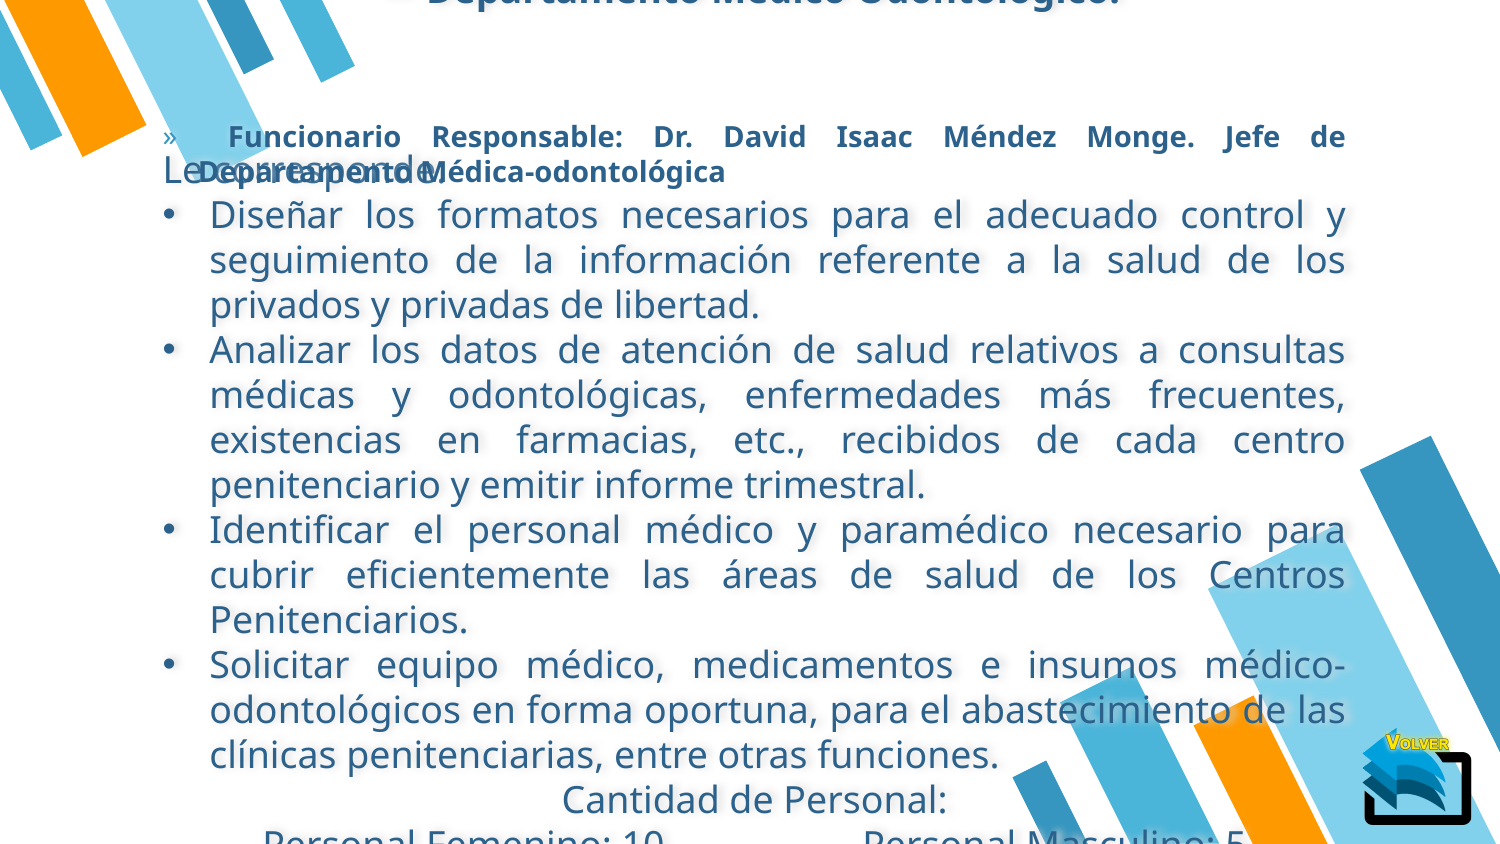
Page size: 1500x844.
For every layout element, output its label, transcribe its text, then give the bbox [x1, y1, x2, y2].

text_box Funcionario Responsable: Ing. Alirio de Jesús Núñez Núñez. Director de Granja Penitenciaria para Hombres Zacatecoluca [147, 198, 1362, 203]
text_box Departamento Médico Odontológico. Le corresponde: Diseñar los formatos necesarios para el adecuado control y seguimiento de la información referente a la salud de los privados y privadas de libertad. Analizar los datos de atención de salud relativos a consultas médicas y odontológicas, enfermedades más frecuentes, existencias en farmacias, etc., recibidos de cada centro penitenciario y emitir informe trimestral. Identificar el personal médico y paramédico necesario para cubrir eficientemente las áreas de salud de los Centros Penitenciarios. Solicitar equipo médico, medicamentos e insumos médico-odontológicos en forma oportuna, para el abastecimiento de las clínicas penitenciarias, entre otras funciones. Cantidad de Personal: Personal Femenino: 10 Personal Masculino: 5 [147, 201, 1362, 836]
text_box Funcionario Responsable: Dr. David Isaac Méndez Monge. Jefe de Departamento Médica-odontológica [147, 102, 1362, 198]
picture [1361, 726, 1472, 827]
text_box Funcionario Responsable: Ing. Alirio de Jesús Núñez Núñez. Director de Granja Penitenciaria para Hombres Zacatecoluca [147, 98, 1362, 102]
text_box Departamento Médico Odontológico. Le corresponde: Diseñar los formatos necesarios para el adecuado control y seguimiento de la información referente a la salud de los privados y privadas de libertad. Analizar los datos de atención de salud relativos a consultas médicas y odontológicas, enfermedades más frecuentes, existencias en farmacias, etc., recibidos de cada centro penitenciario y emitir informe trimestral. Identificar el personal médico y paramédico necesario para cubrir eficientemente las áreas de salud de los Centros Penitenciarios. Solicitar equipo médico, medicamentos e insumos médico-odontológicos en forma oportuna, para el abastecimiento de las clínicas penitenciarias, entre otras funciones. Cantidad de Personal: Personal Femenino: 10 Personal Masculino: 5 [147, 32, 1362, 99]
